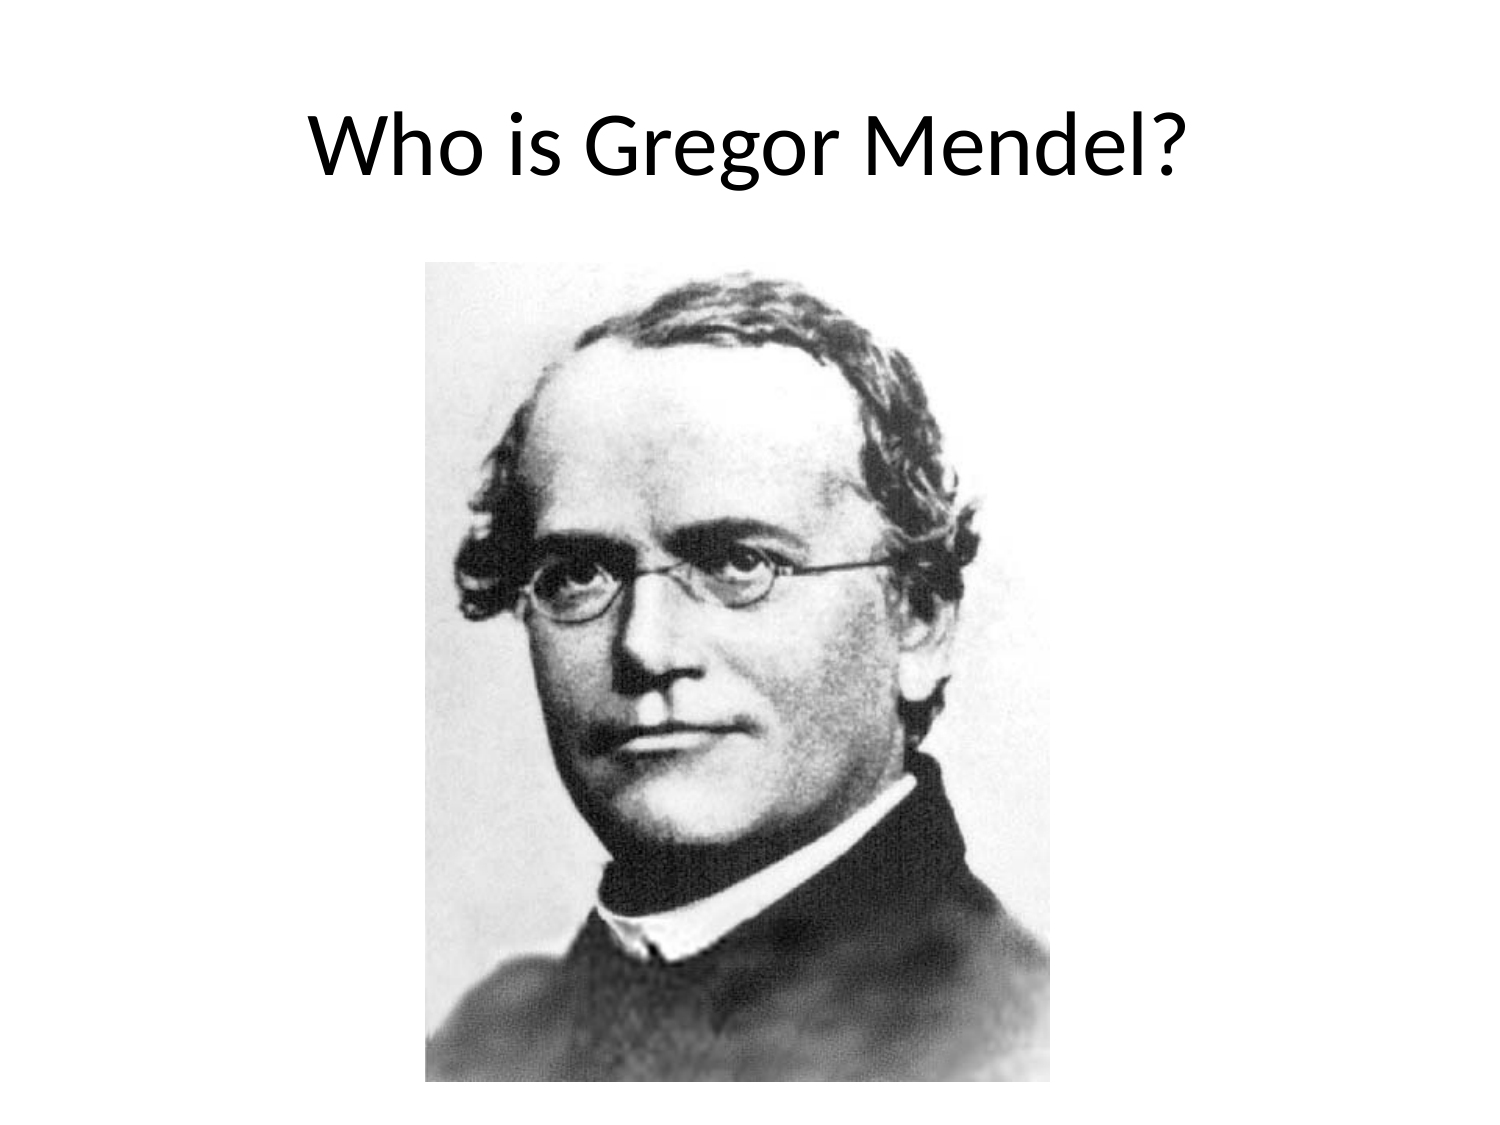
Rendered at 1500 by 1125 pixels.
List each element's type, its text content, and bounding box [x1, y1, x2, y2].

picture [424, 262, 1051, 1082]
title Who is Gregor Mendel? [75, 45, 1425, 233]
